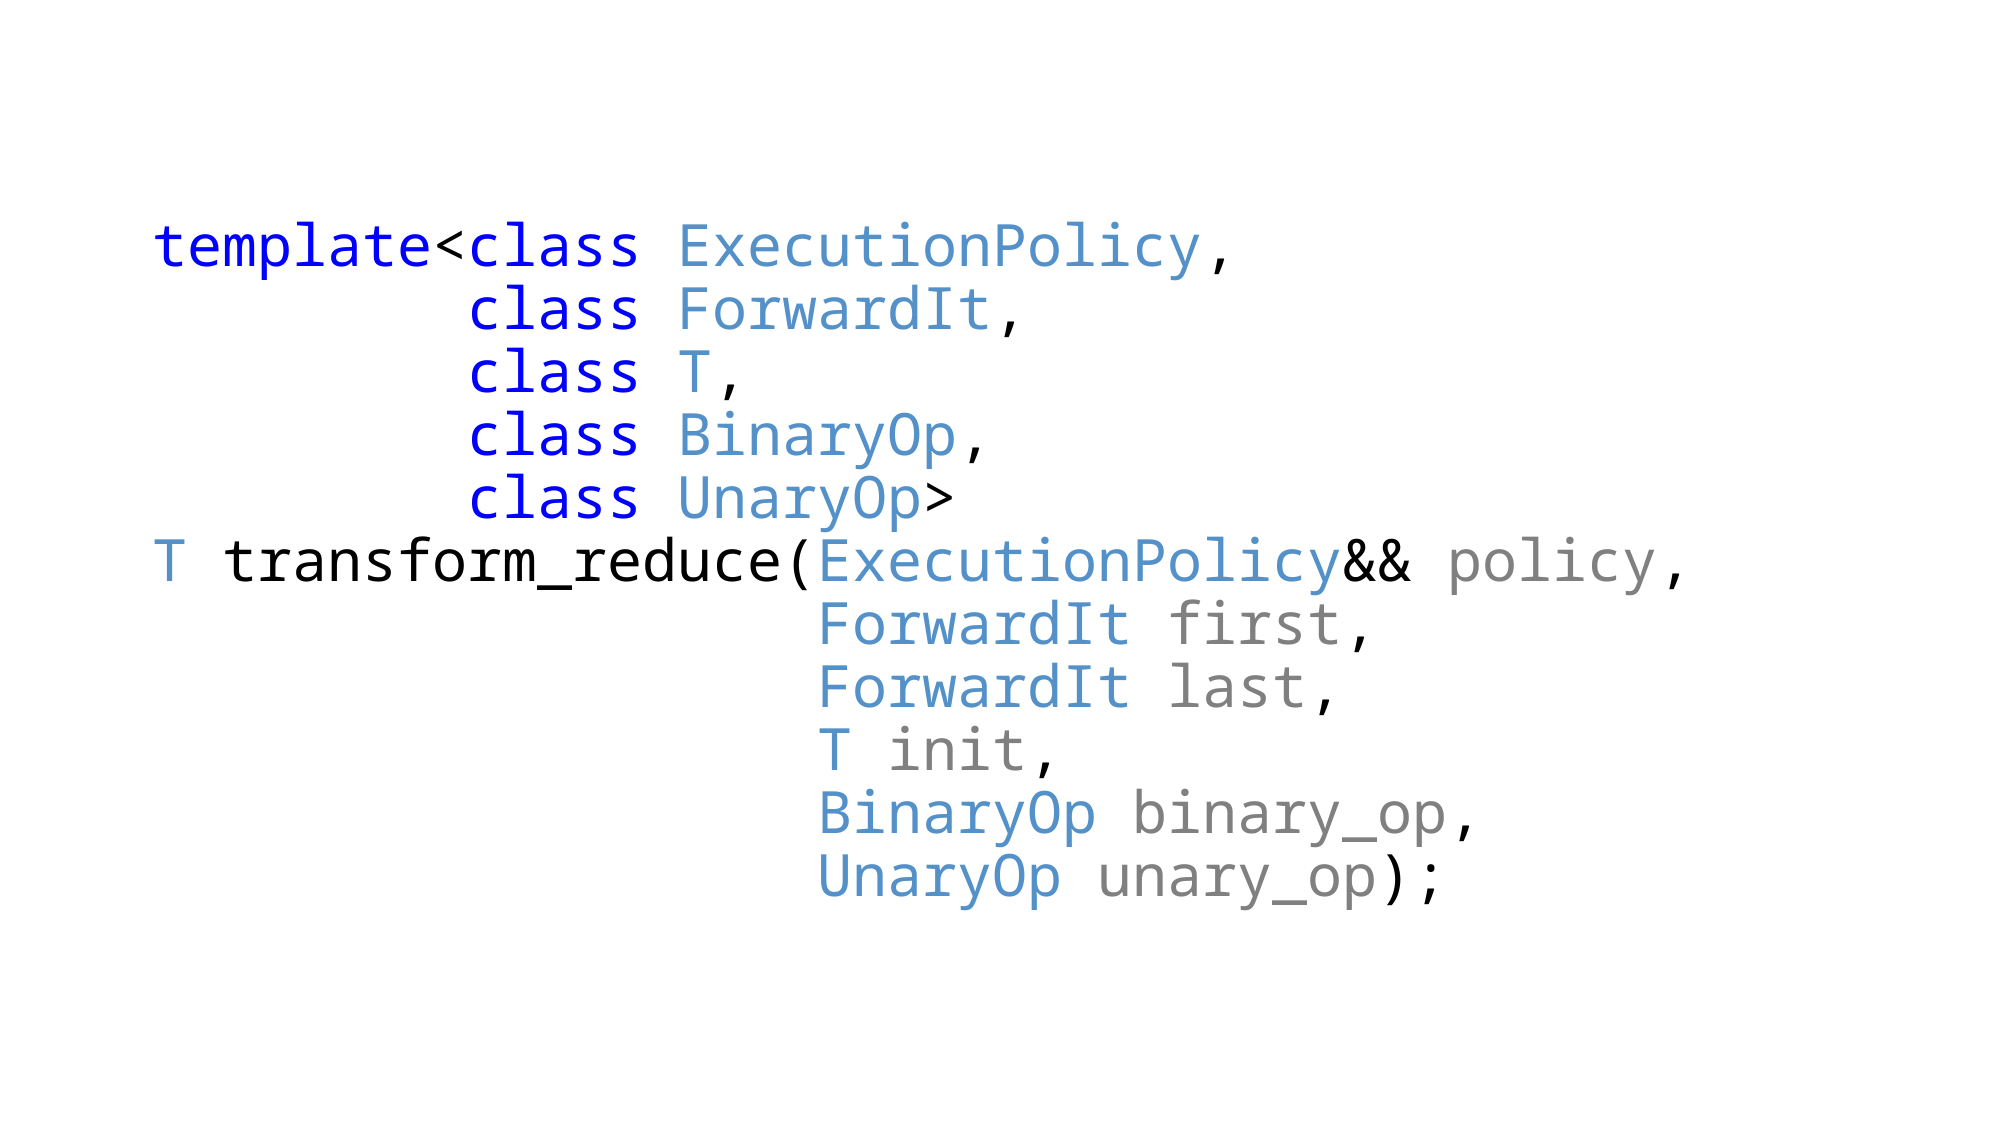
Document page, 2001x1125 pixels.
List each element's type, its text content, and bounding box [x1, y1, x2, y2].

list template<class ExecutionPolicy, class ForwardIt, class T, class BinaryOp, class UnaryOp> T transform_reduce(ExecutionPolicy&& policy, ForwardIt first, ForwardIt last, T init, BinaryOp binary_op, UnaryOp unary_op); [137, 208, 1863, 917]
